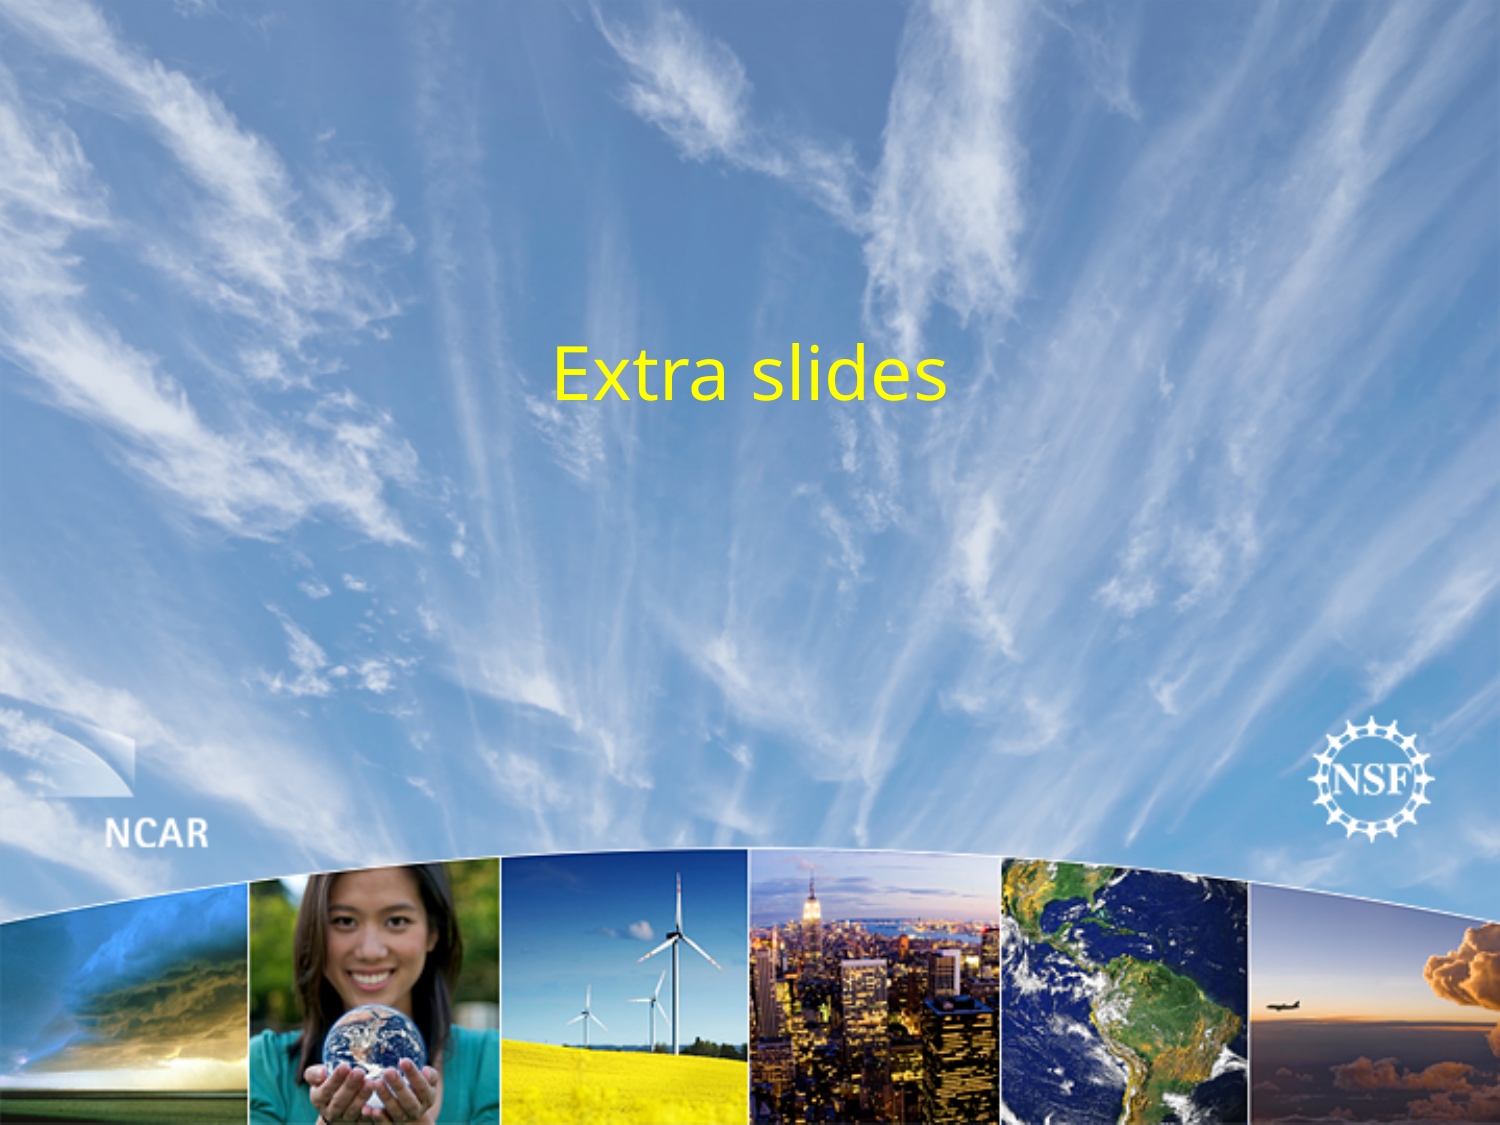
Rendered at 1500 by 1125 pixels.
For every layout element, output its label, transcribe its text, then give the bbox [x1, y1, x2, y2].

picture [0, 0, 1500, 1125]
title Extra slides [112, 249, 1388, 492]
